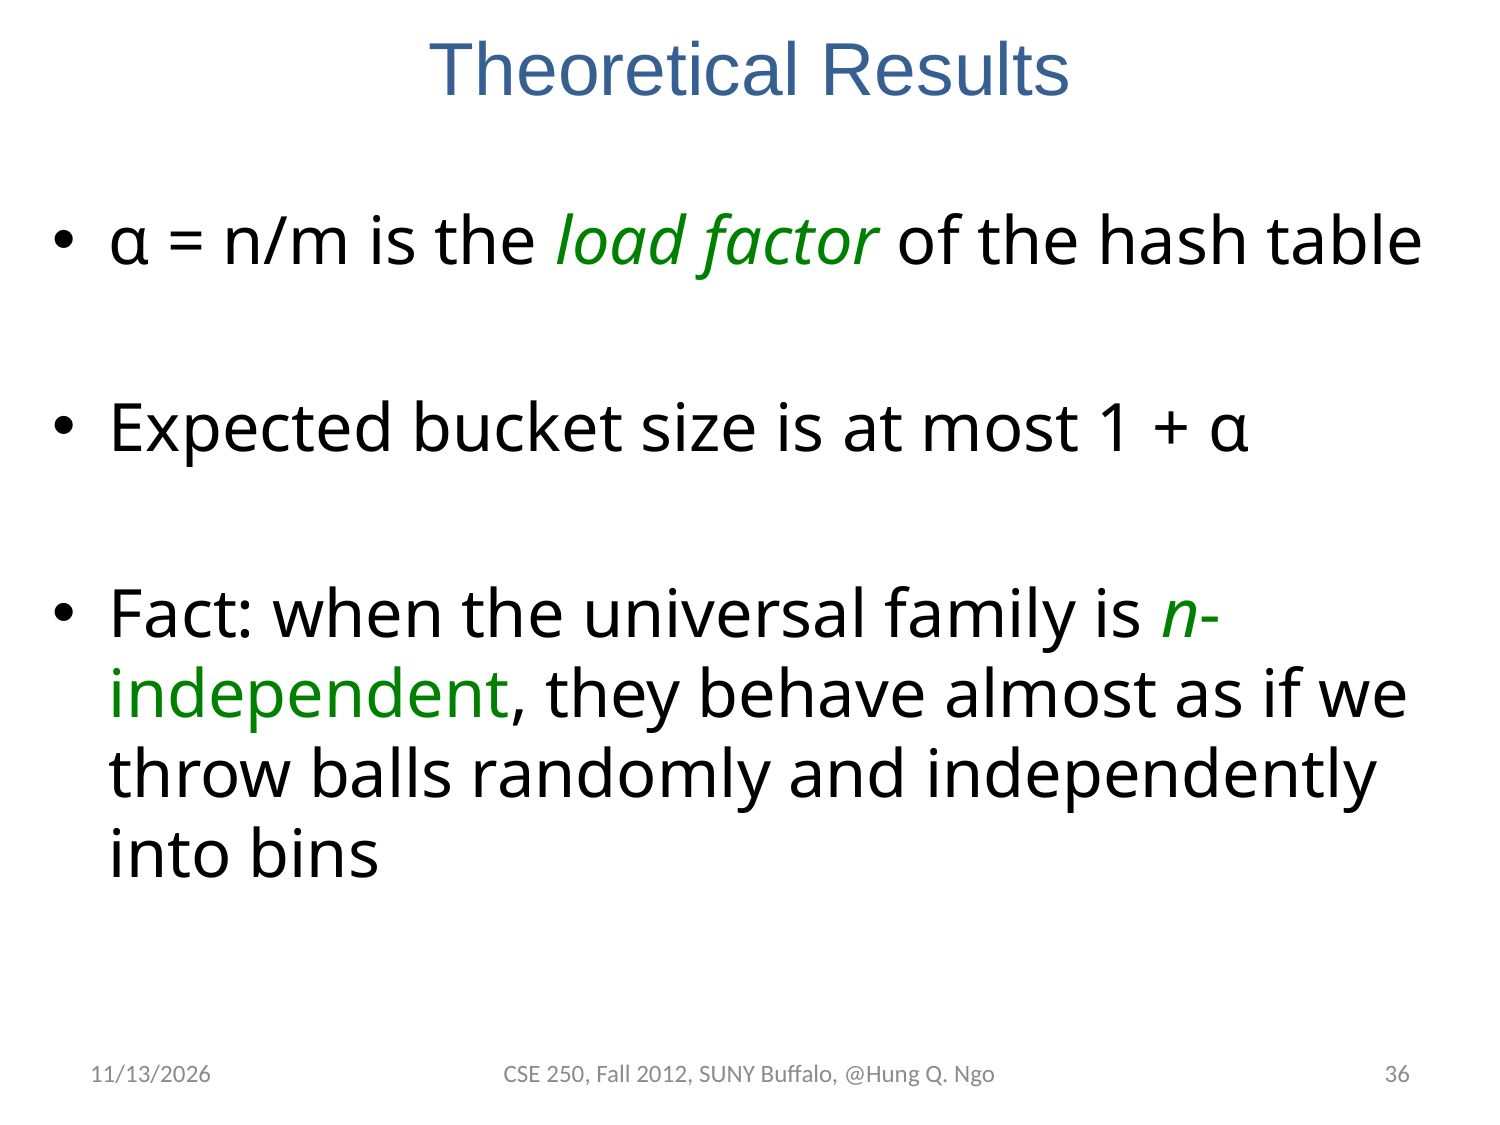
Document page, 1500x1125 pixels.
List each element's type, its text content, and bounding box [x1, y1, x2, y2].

footer CSE 250, Fall 2012, SUNY Buffalo, @Hung Q. Ngo [438, 1042, 1062, 1103]
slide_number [75, 1042, 425, 1103]
list α = n/m is the load factor of the hash table Expected bucket size is at most 1 + α Fact: when the universal family is n-independent, they behave almost as if we throw balls randomly and independently into bins [37, 190, 1473, 1005]
slide_number 35 [1074, 1042, 1425, 1103]
title Theoretical Results [0, 10, 1500, 121]
